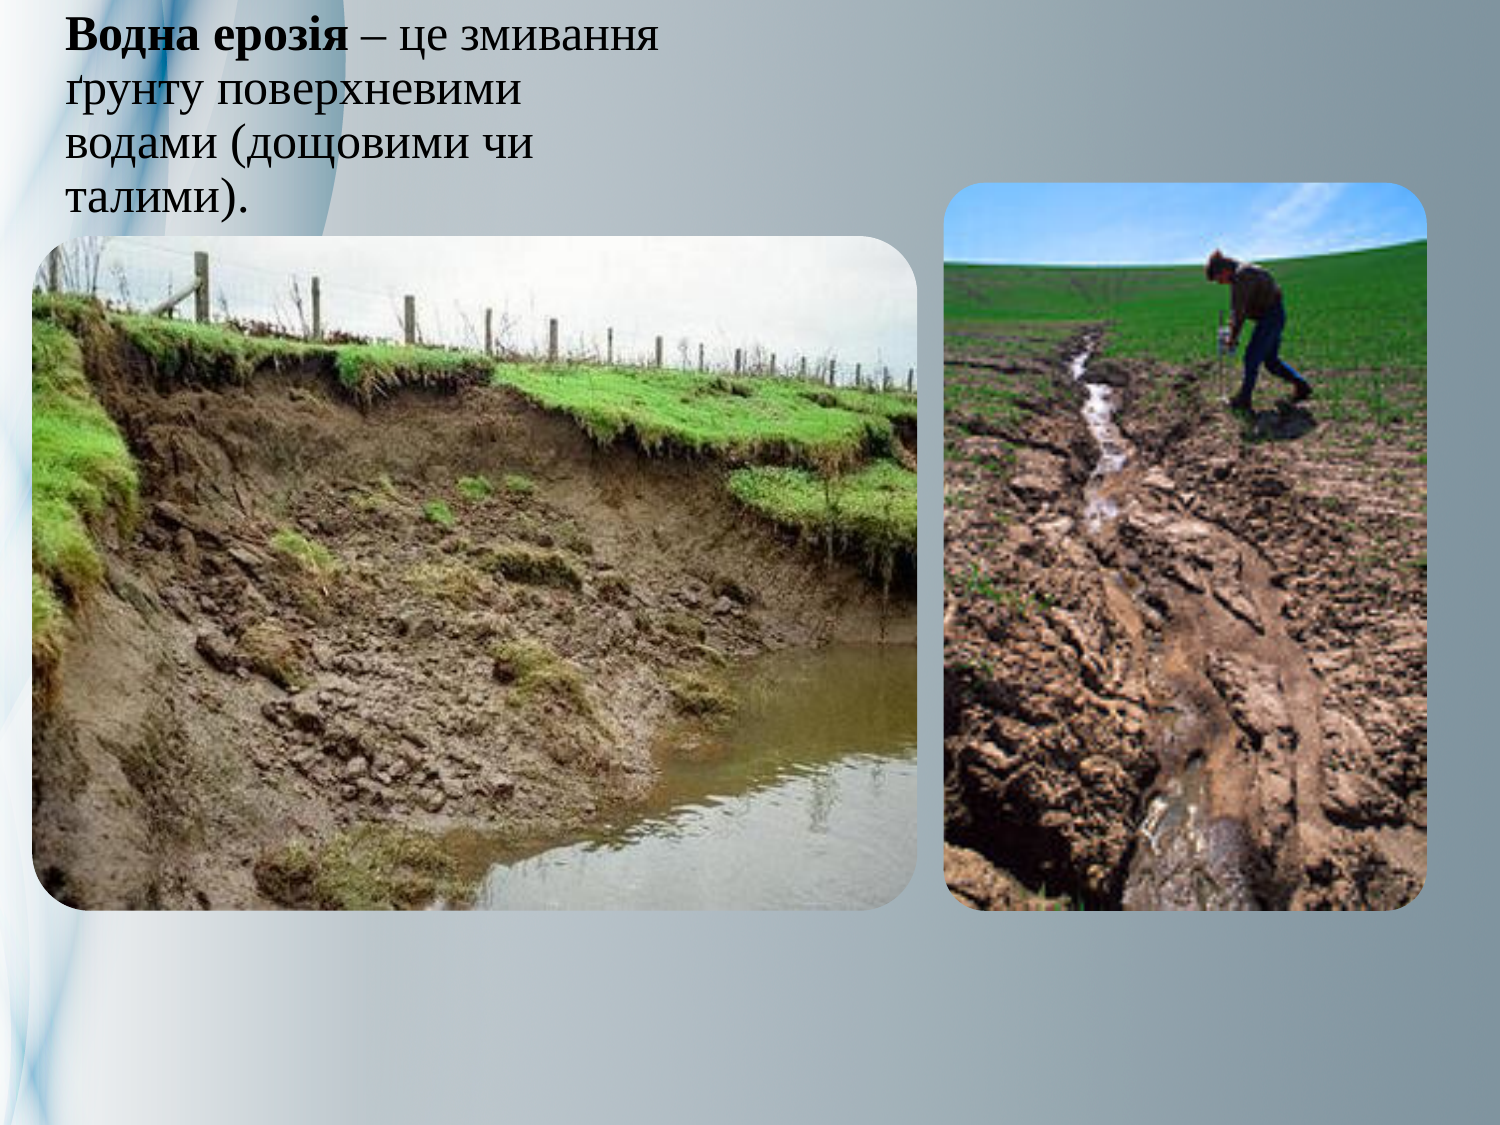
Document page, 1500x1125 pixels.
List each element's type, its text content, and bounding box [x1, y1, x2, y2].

list Водна ерозія – це змивання ґрунту поверхневими водами (дощовими чи талими). [50, 0, 695, 236]
picture [0, 0, 1500, 1125]
